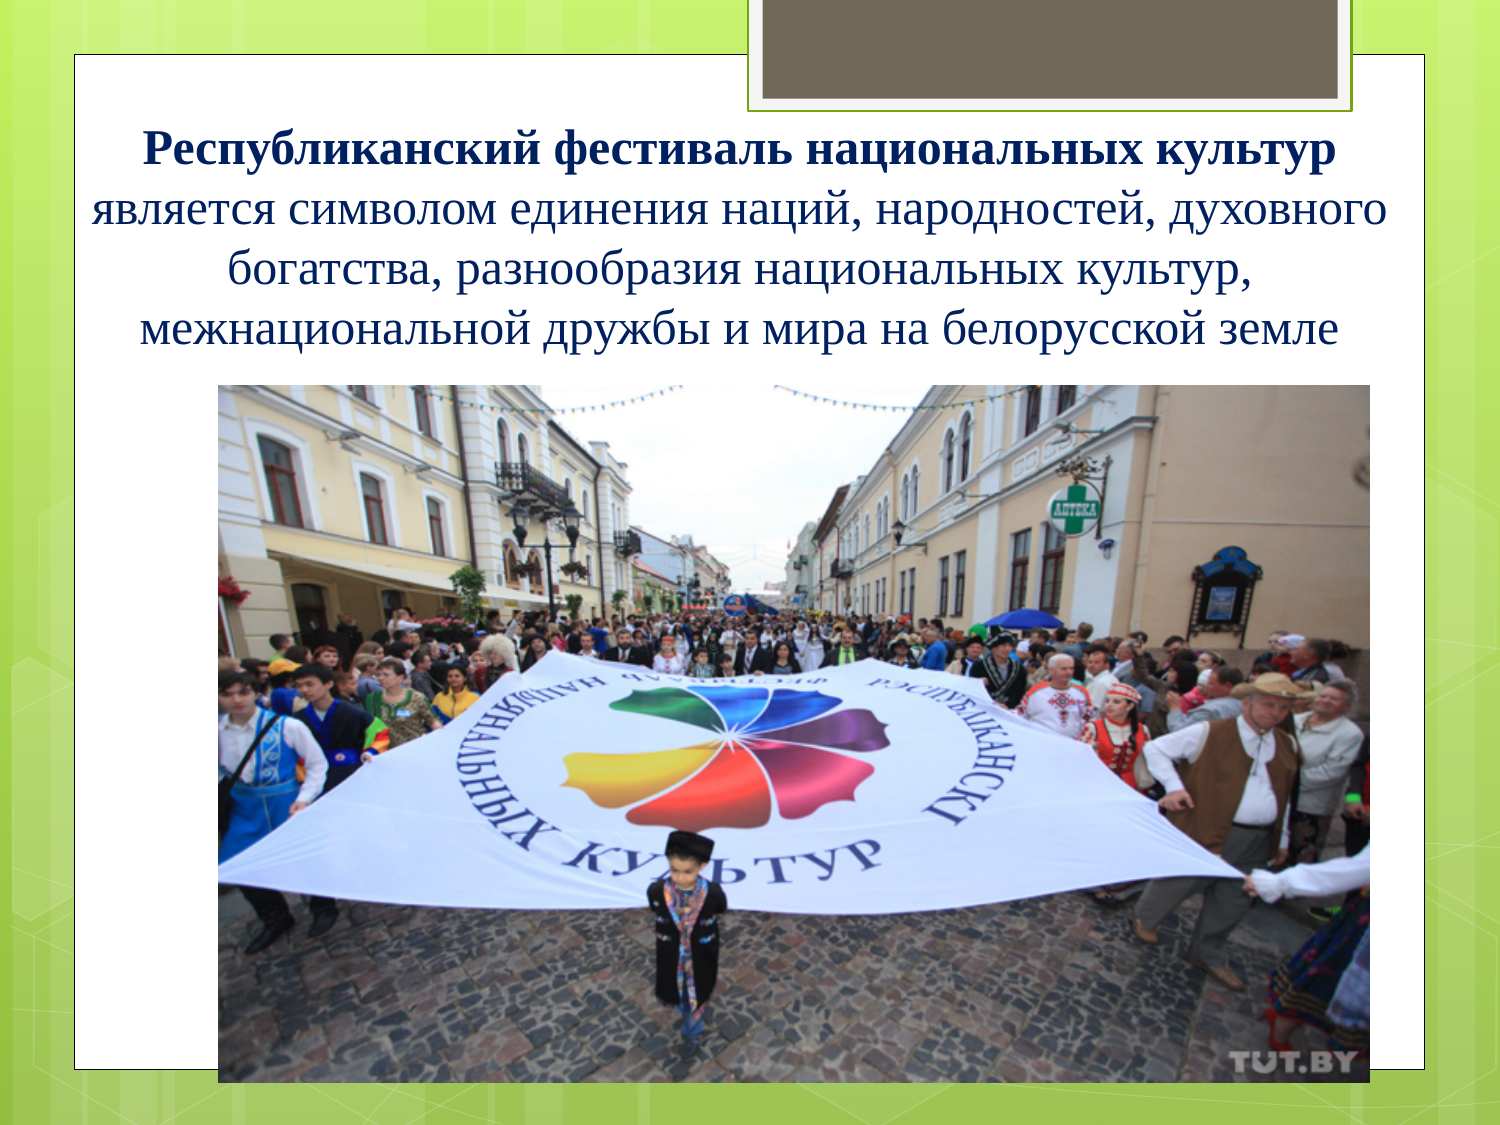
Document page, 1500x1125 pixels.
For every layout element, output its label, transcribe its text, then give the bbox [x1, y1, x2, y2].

title Республиканский фестиваль национальных культур является символом единения наций, народностей, духовного богатства, разнообразия национальных культур, межнациональной дружбы и мира на белорусской земле [64, 19, 1415, 362]
picture [218, 385, 1370, 1083]
